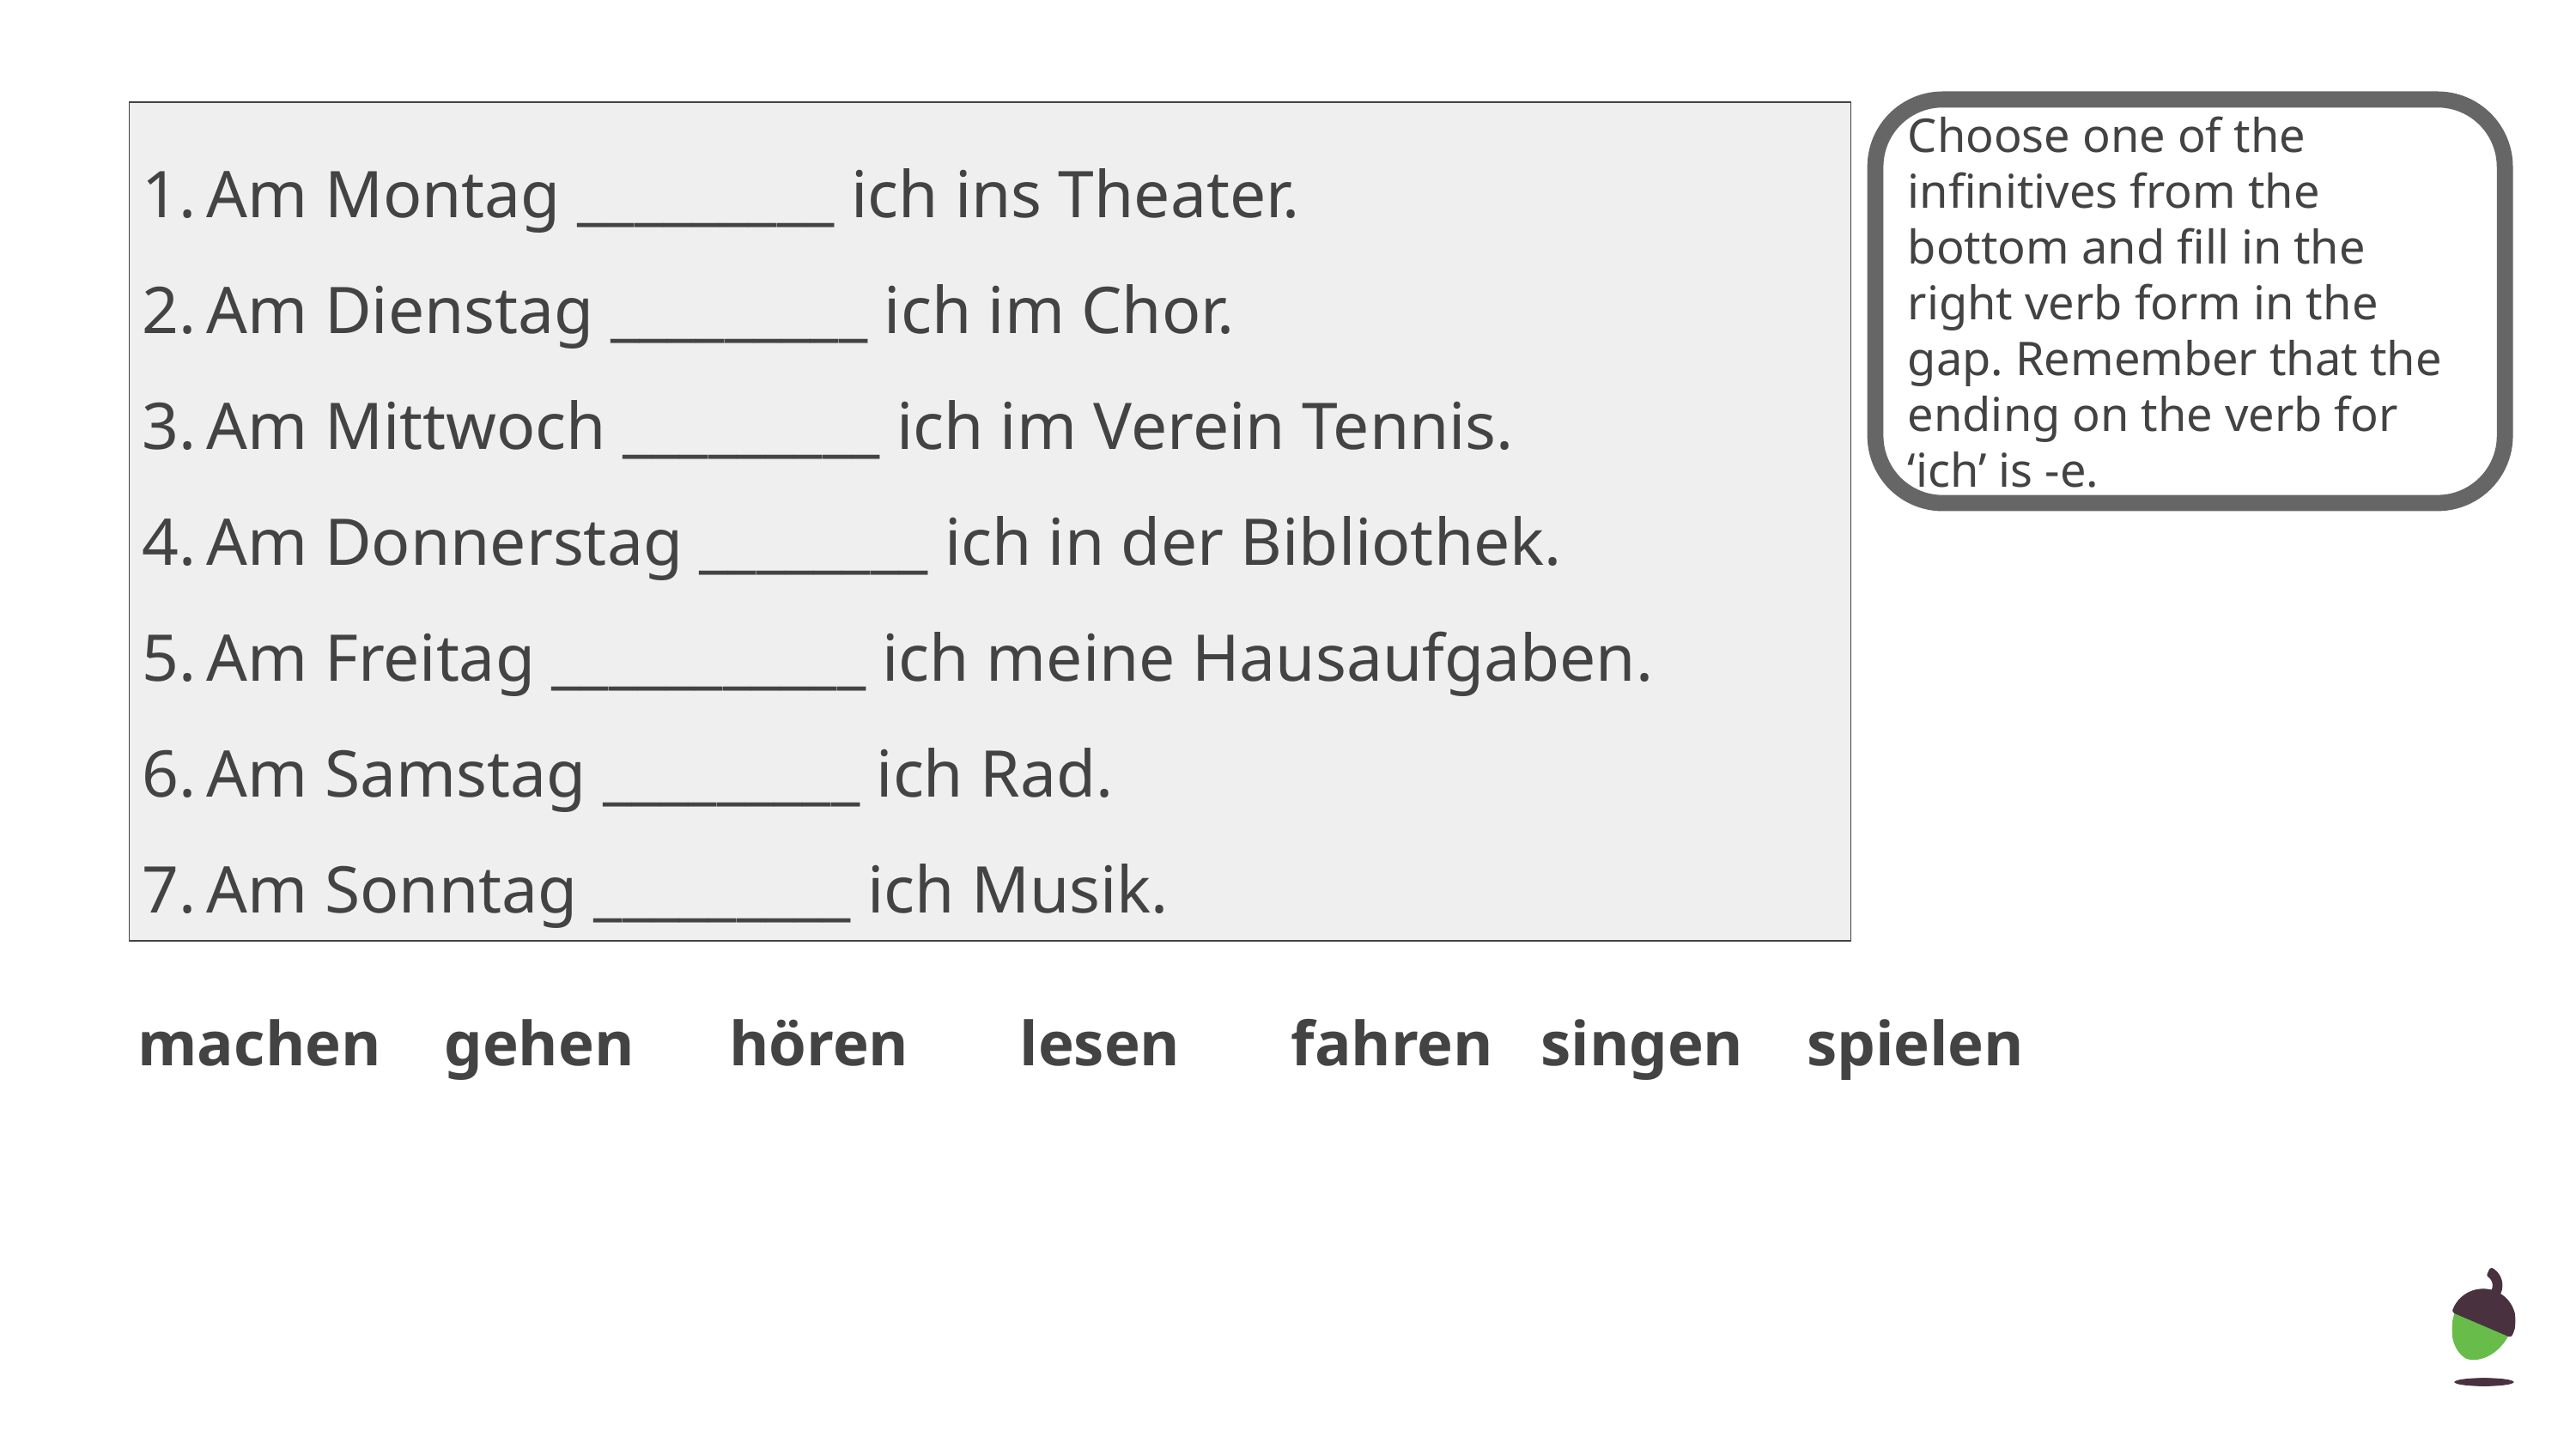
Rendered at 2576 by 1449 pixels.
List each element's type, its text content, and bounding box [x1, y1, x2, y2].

text_box machen gehen hören lesen fahren singen spielen [125, 991, 2326, 1257]
text_box Choose one of the infinitives from the bottom and fill in the right verb form in the gap. Remember that the ending on the verb for ‘ich’ is -e. [1875, 99, 2506, 504]
text_box Am Montag _________ ich ins Theater. Am Dienstag _________ ich im Chor. Am Mittwoch _________ ich im Verein Tennis. Am Donnerstag ________ ich in der Bibliothek. Am Freitag ___________ ich meine Hausaufgaben. Am Samstag _________ ich Rad. Am Sonntag _________ ich Musik. [129, 101, 1851, 942]
picture [2451, 1268, 2516, 1386]
